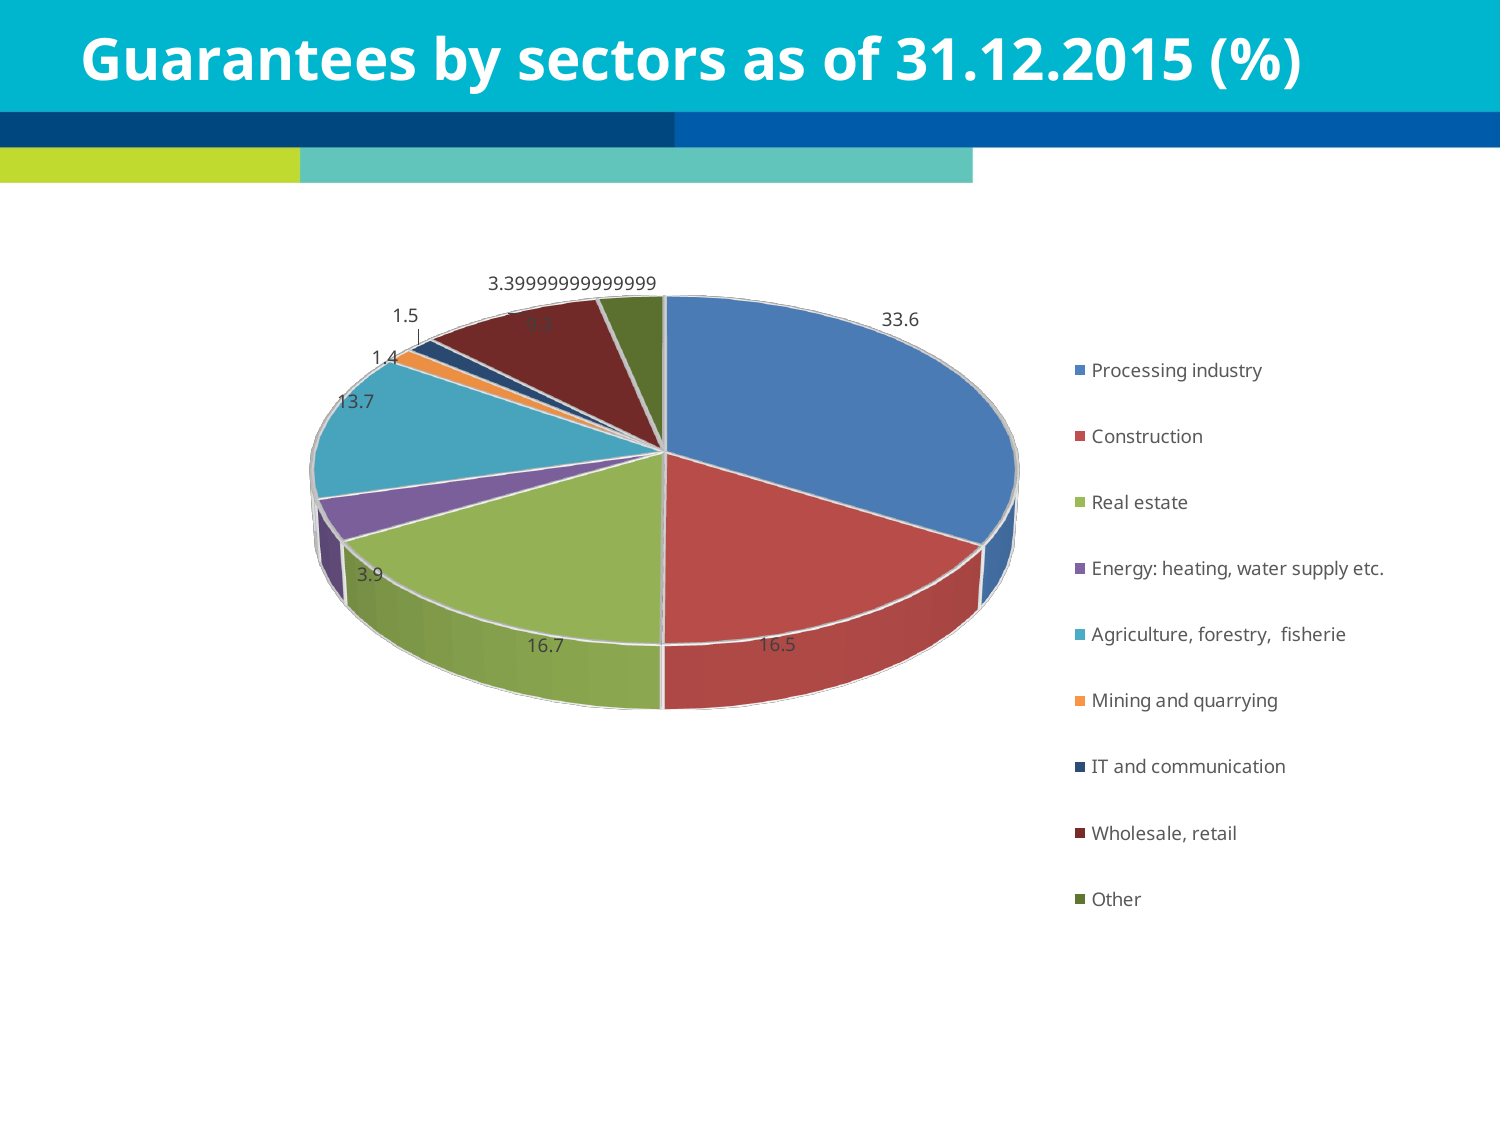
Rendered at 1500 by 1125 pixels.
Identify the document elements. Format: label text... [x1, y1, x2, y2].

title Guarantees by sectors as of 31.12.2015 (%) [64, 0, 1425, 114]
picture [0, 0, 1500, 1125]
chart [70, 243, 1448, 1024]
